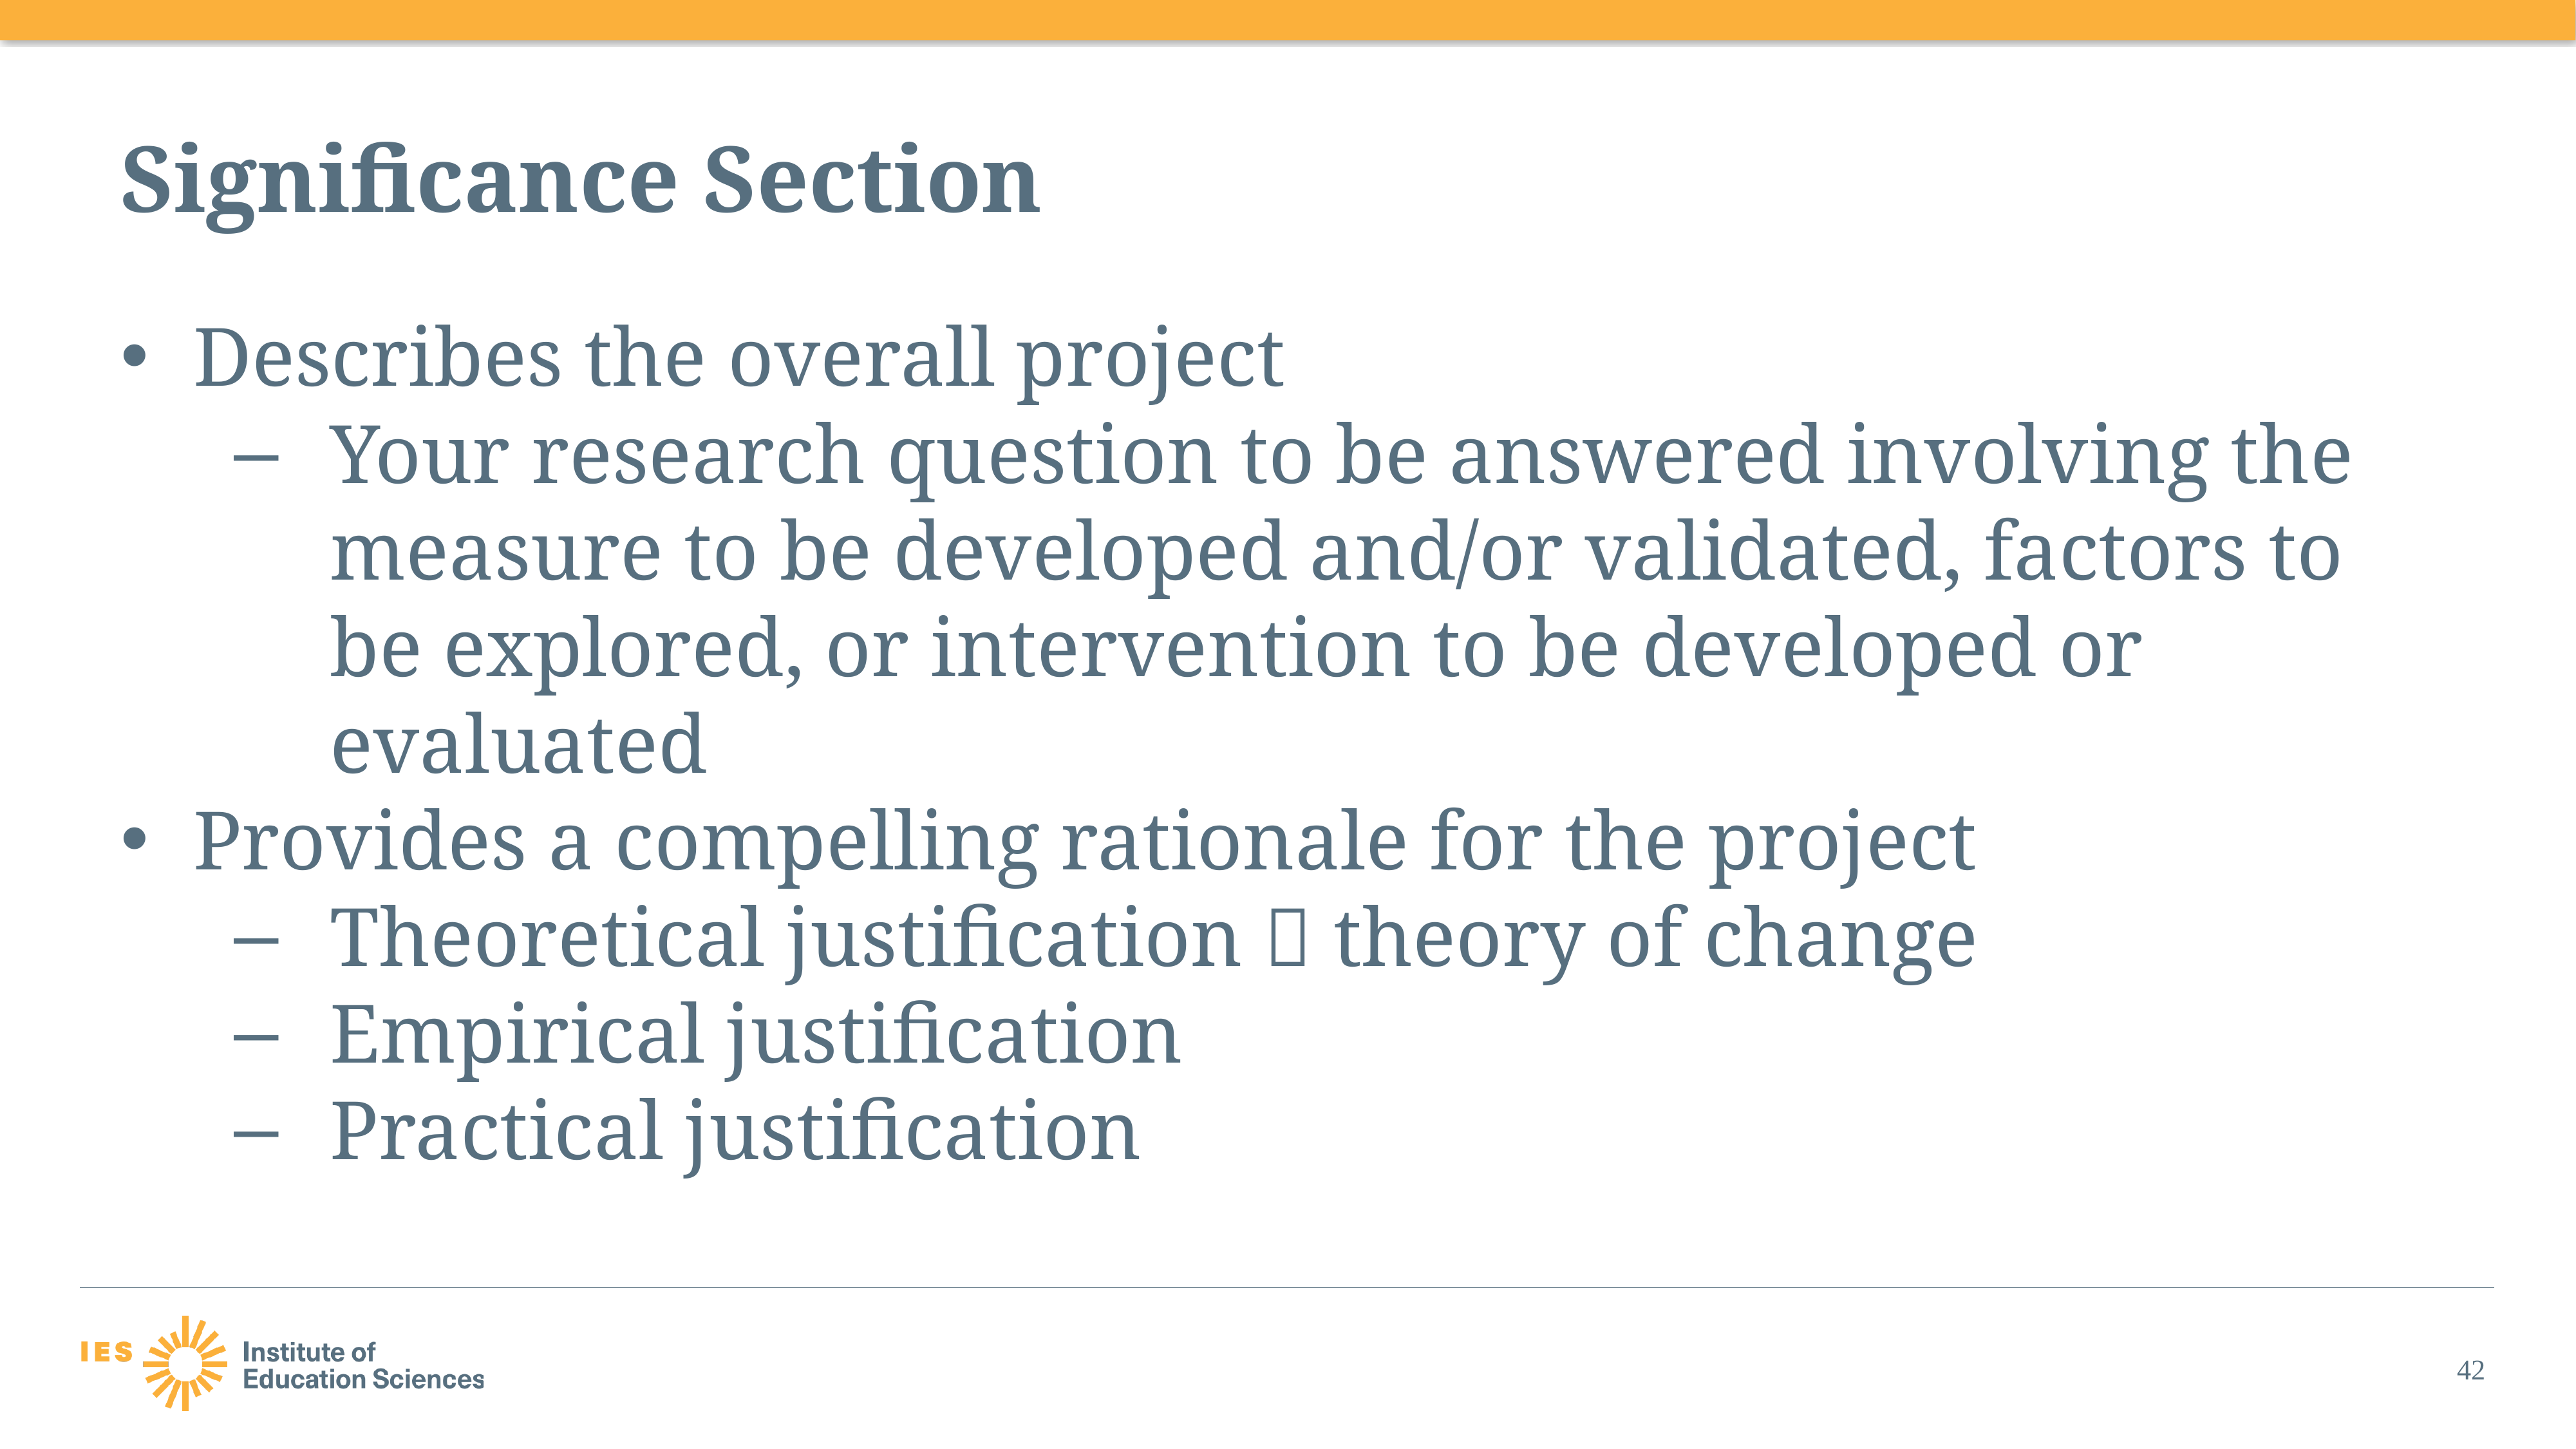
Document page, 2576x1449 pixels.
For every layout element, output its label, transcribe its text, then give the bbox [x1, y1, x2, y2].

title Significance Section [120, 120, 2455, 250]
slide_number 42 [2394, 1329, 2496, 1407]
list Describes the overall project Your research question to be answered involving the measure to be developed and/or validated, factors to be explored, or intervention to be developed or evaluated Provides a compelling rationale for the project Theoretical justification  theory of change Empirical justification Practical justification [120, 305, 2455, 1137]
